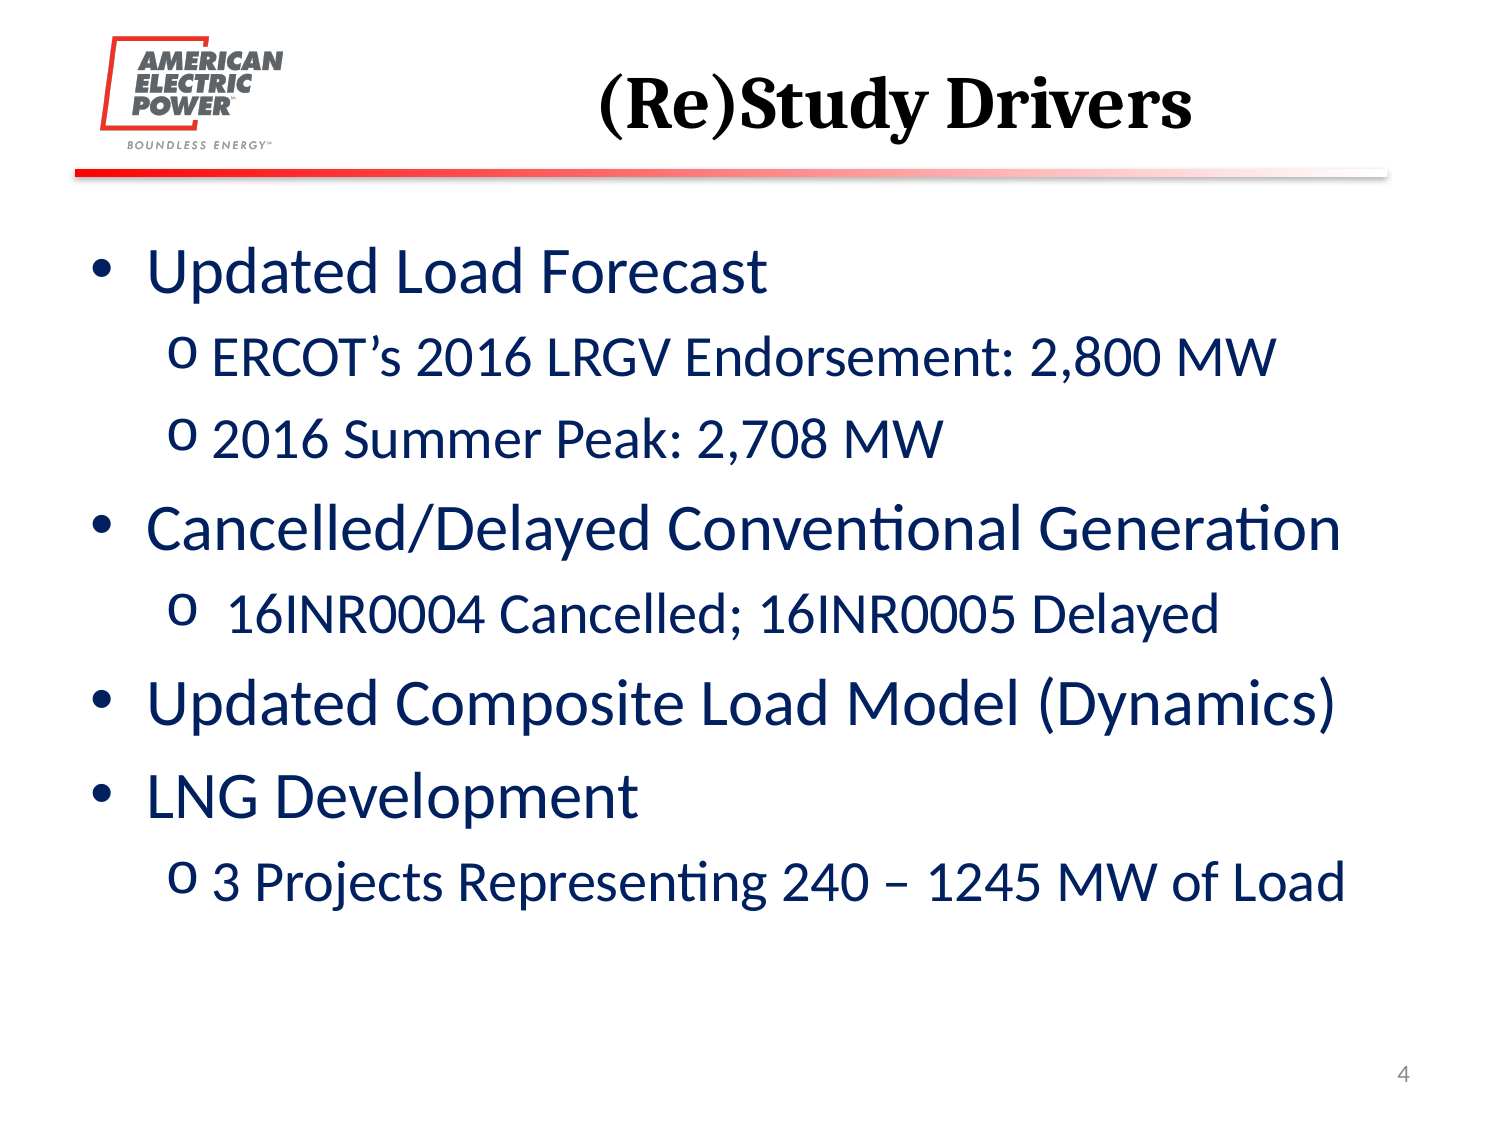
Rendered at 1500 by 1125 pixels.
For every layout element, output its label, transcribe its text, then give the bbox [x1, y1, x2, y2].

list Updated Load Forecast ERCOT’s 2016 LRGV Endorsement: 2,800 MW 2016 Summer Peak: 2,708 MW Cancelled/Delayed Conventional Generation 16INR0004 Cancelled; 16INR0005 Delayed Updated Composite Load Model (Dynamics) LNG Development 3 Projects Representing 240 – 1245 MW of Load [75, 219, 1425, 1043]
title (Re)Study Drivers [363, 36, 1425, 162]
slide_number 4 [1331, 1042, 1425, 1103]
